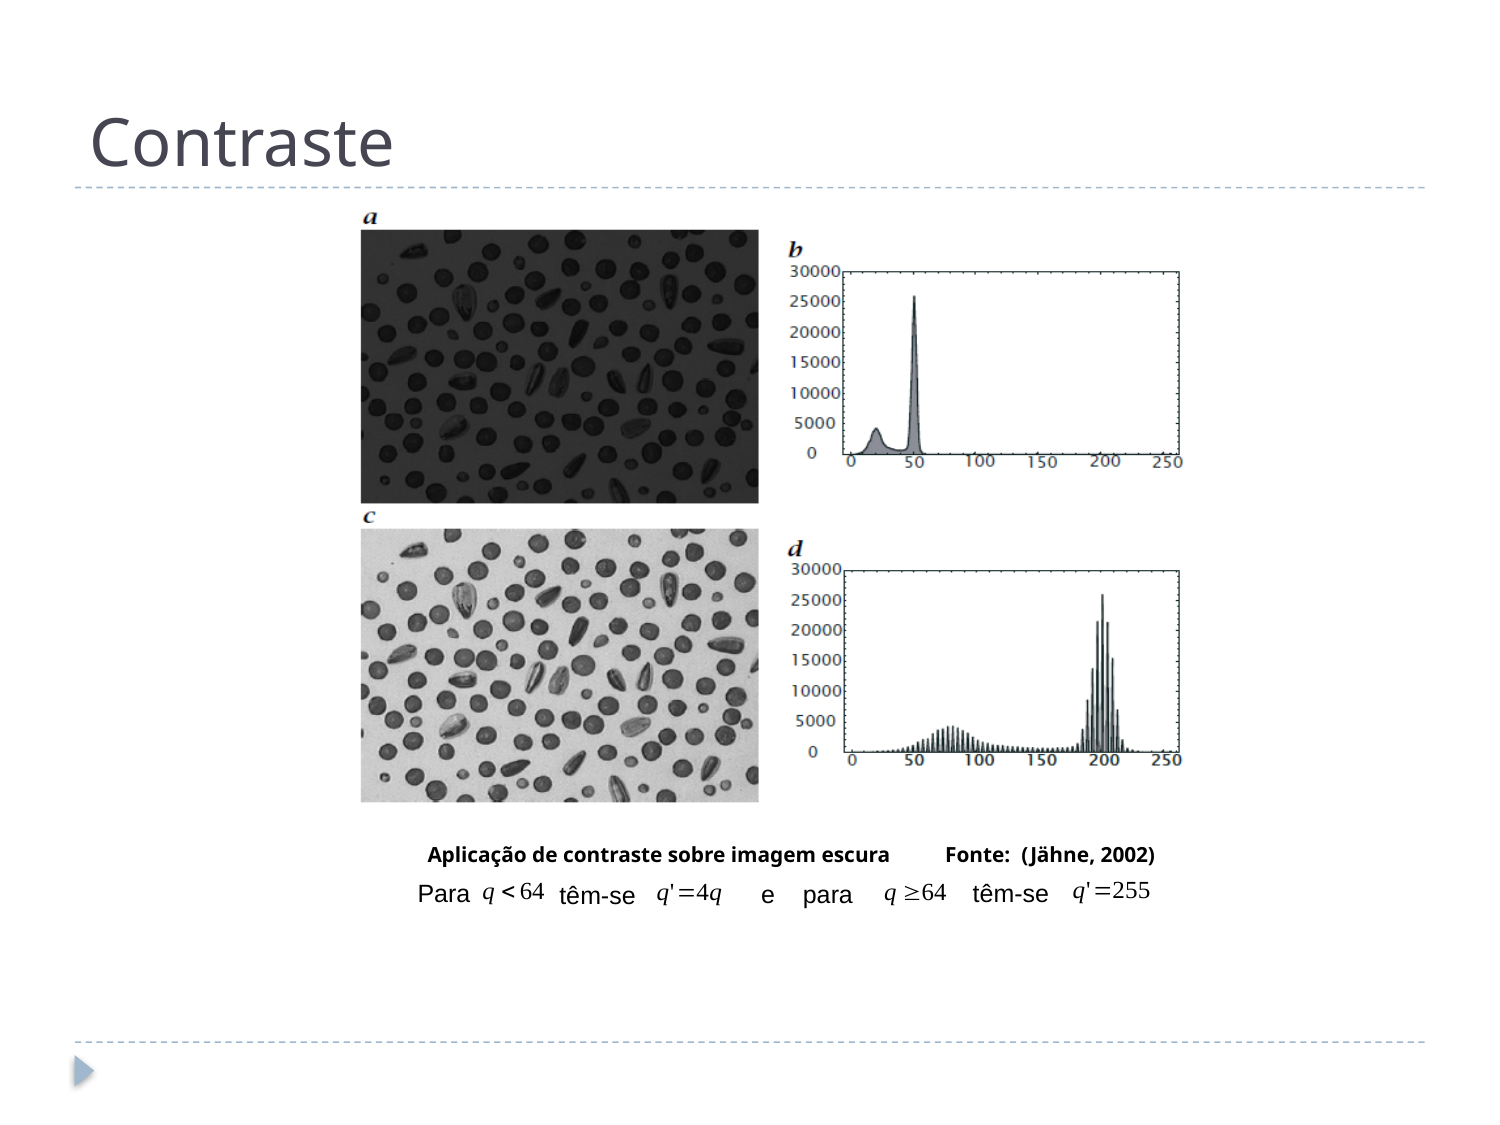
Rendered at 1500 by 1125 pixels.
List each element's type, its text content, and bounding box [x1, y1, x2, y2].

text_box Aplicação de contraste sobre imagem escura Fonte: (Jähne, 2002) [253, 834, 1329, 875]
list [348, 207, 1194, 808]
text_box e para [746, 870, 900, 916]
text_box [880, 877, 951, 911]
text_box Para [395, 869, 526, 915]
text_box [478, 876, 550, 911]
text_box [1068, 875, 1156, 909]
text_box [652, 877, 727, 911]
text_box têm-se [537, 871, 668, 917]
text_box têm-se [950, 869, 1081, 915]
title Contraste [75, 24, 1425, 188]
